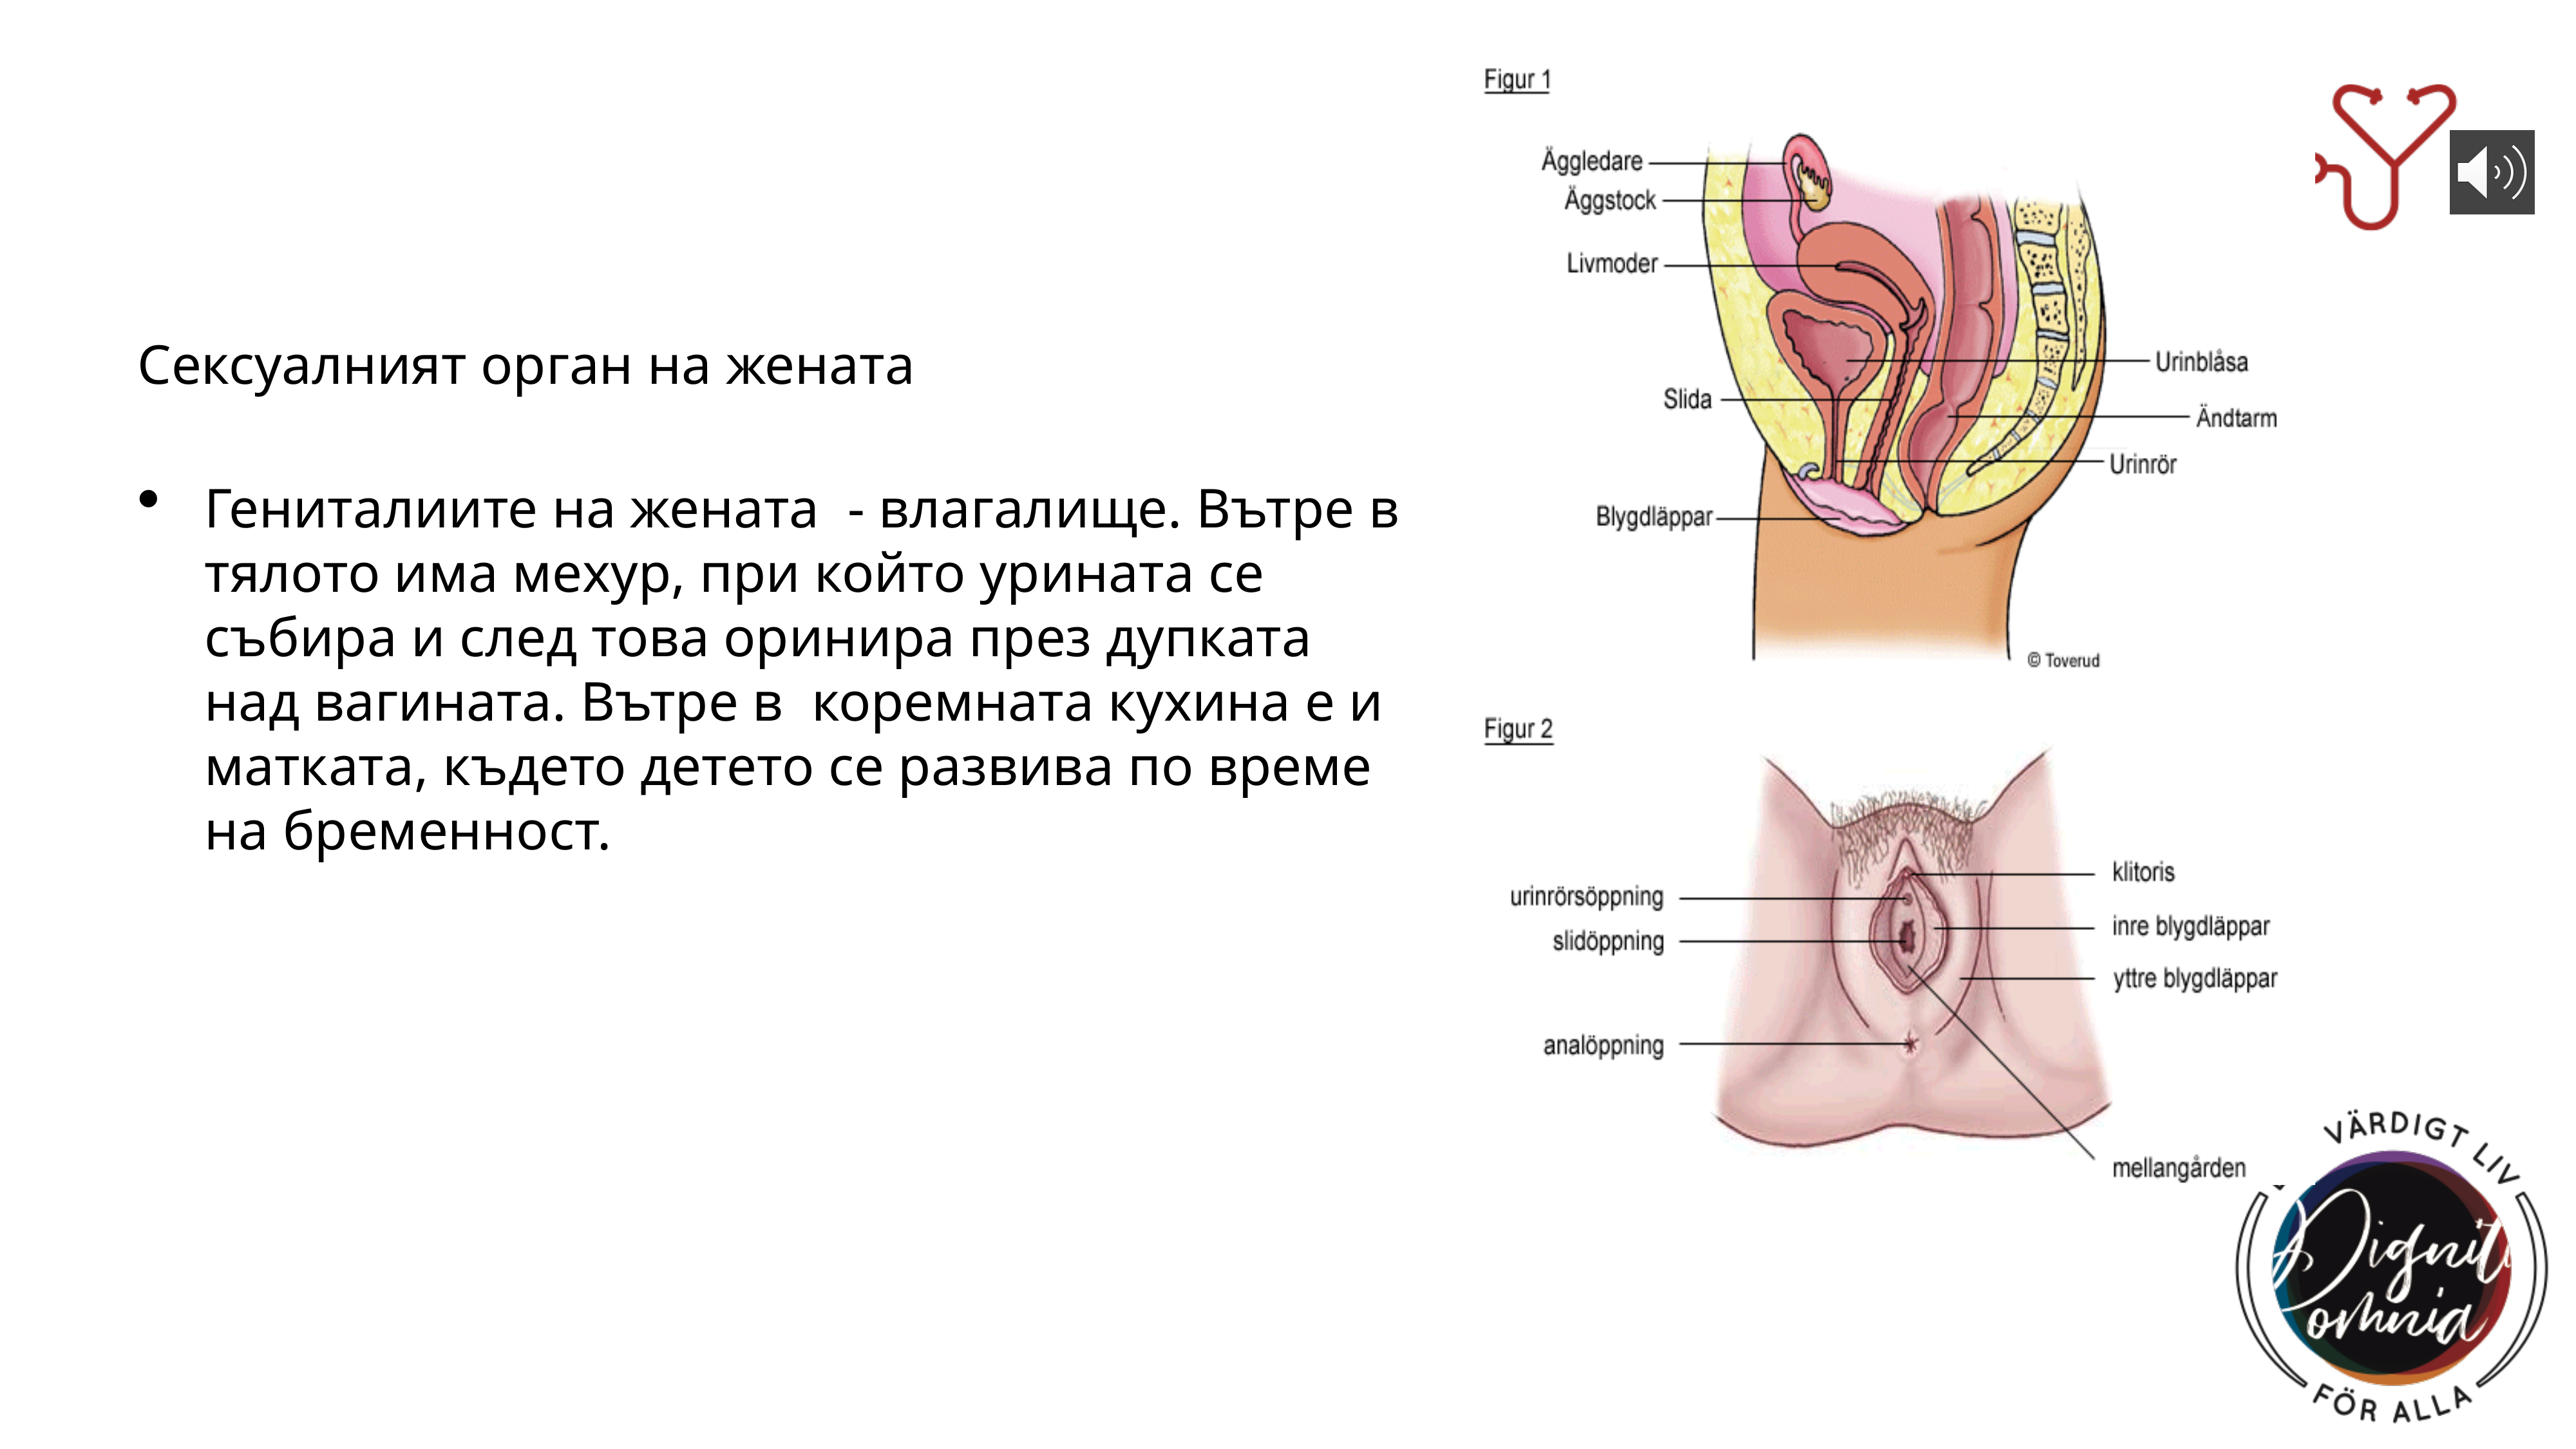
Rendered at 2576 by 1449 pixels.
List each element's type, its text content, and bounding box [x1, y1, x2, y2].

list Сексуалният орган на жената Гениталиите на жената - влагалище. Вътре в тялото има мехур, при който урината се събира и след това оринира през дупката над вагината. Вътре в коремната кухина е и матката, където детето се развива по време на бременност. [131, 325, 1425, 1112]
picture [1472, 68, 2576, 1449]
